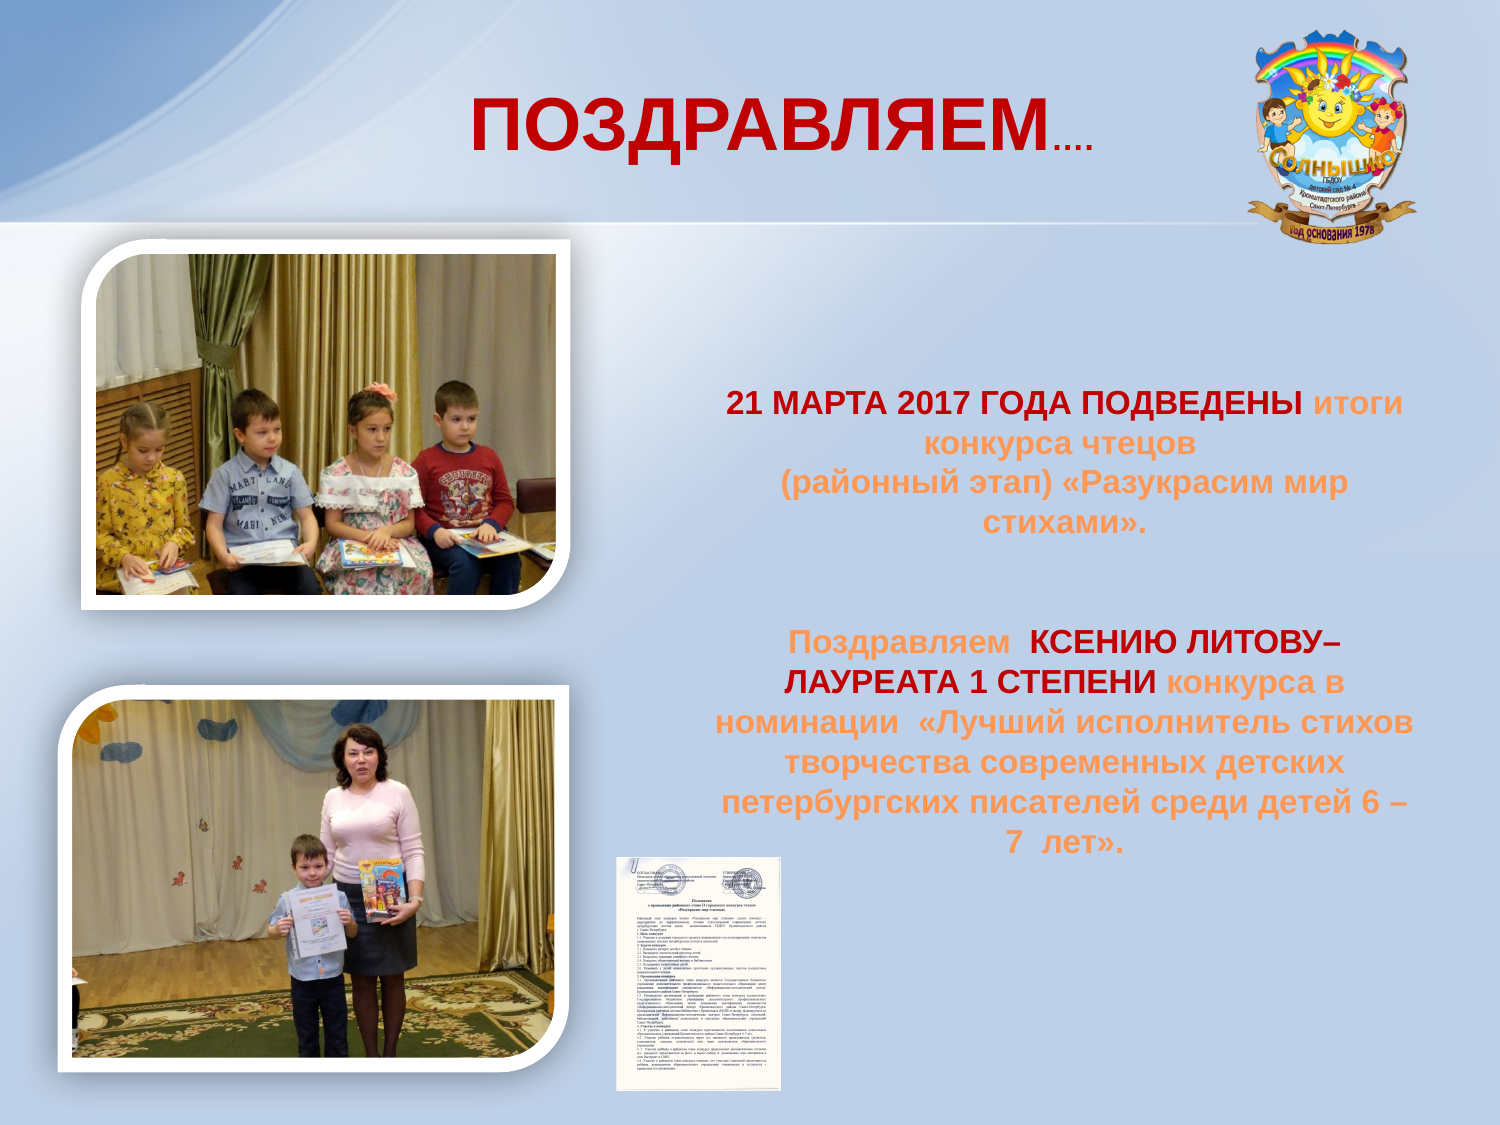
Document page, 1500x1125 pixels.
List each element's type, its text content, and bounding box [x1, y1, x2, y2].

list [87, 246, 564, 604]
title ПОЗДРАВЛЯЕМ…. [454, 0, 1500, 173]
picture [0, 0, 1500, 1125]
text_box 21 марта 2017 года подведены итоги конкурса чтецов (районный этап) «Разукрасим мир стихами». Поздравляем Ксению Литову– Лауреата 1 степени конкурса в номинации «Лучший исполнитель стихов творчества современных детских петербургских писателей среди детей 6 – 7 лет». [698, 373, 1432, 908]
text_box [615, 856, 782, 1092]
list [64, 691, 563, 1066]
